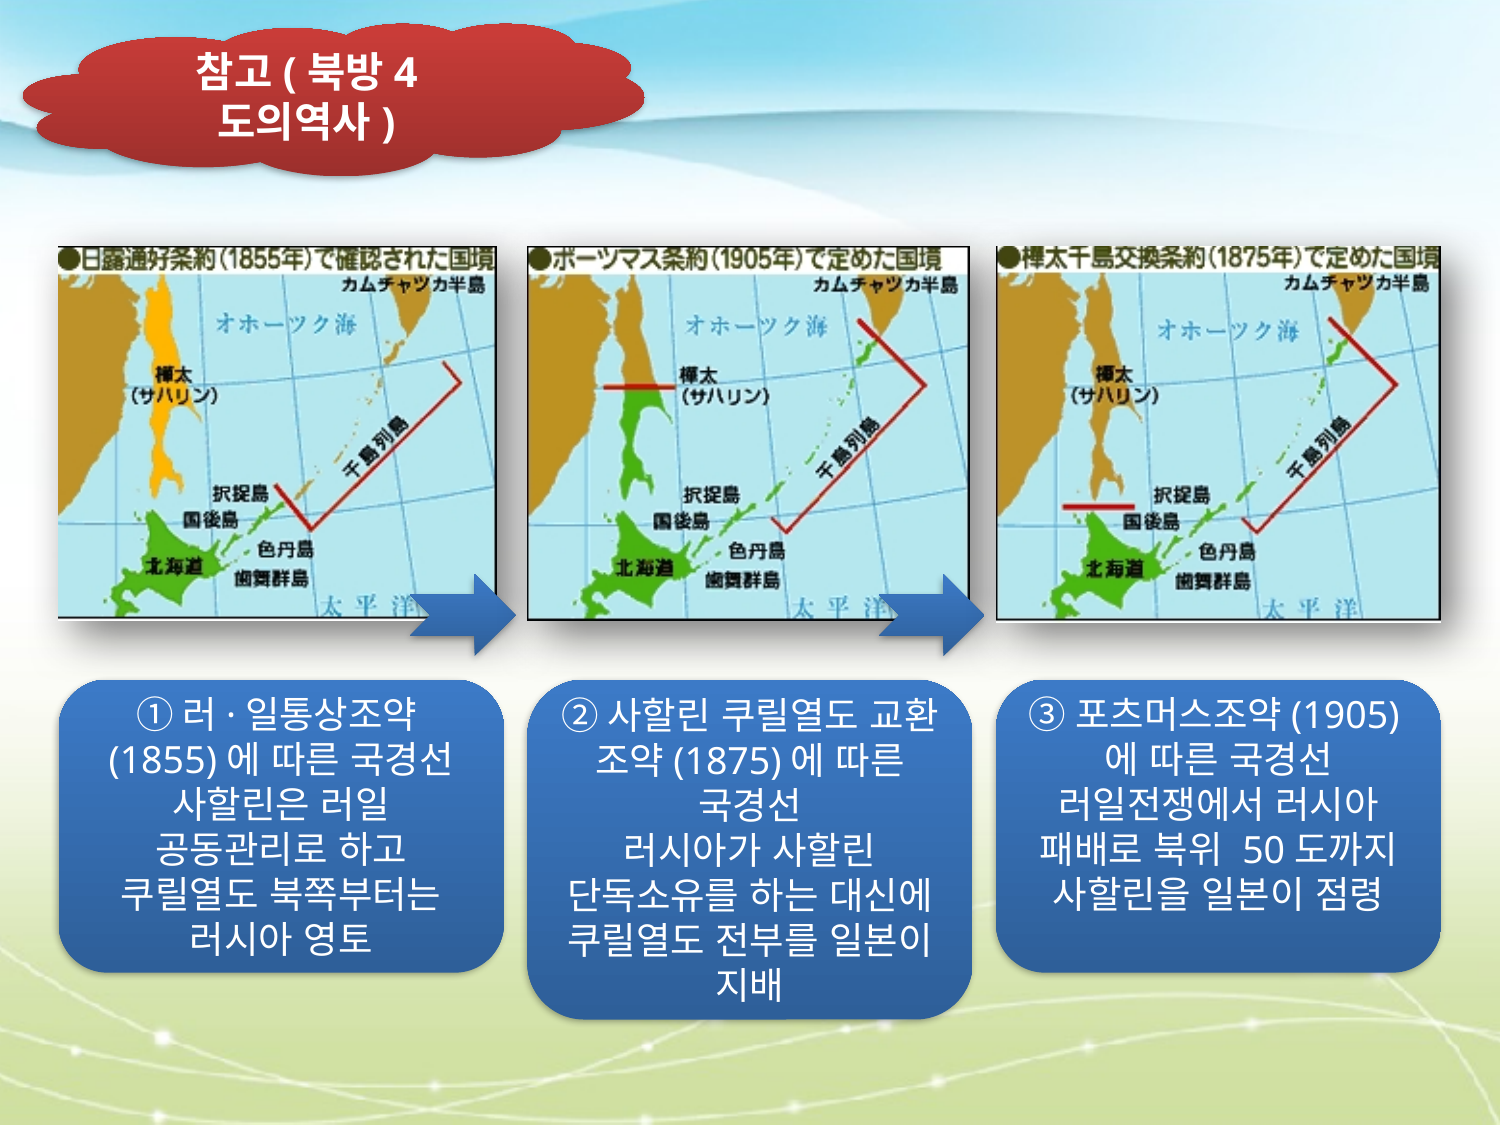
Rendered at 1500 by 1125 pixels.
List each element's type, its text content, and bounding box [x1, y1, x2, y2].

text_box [527, 245, 985, 1020]
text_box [58, 245, 516, 973]
text_box 참고(북방4도의역사) [22, 23, 645, 177]
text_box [995, 245, 1442, 973]
picture [0, 0, 1500, 1125]
